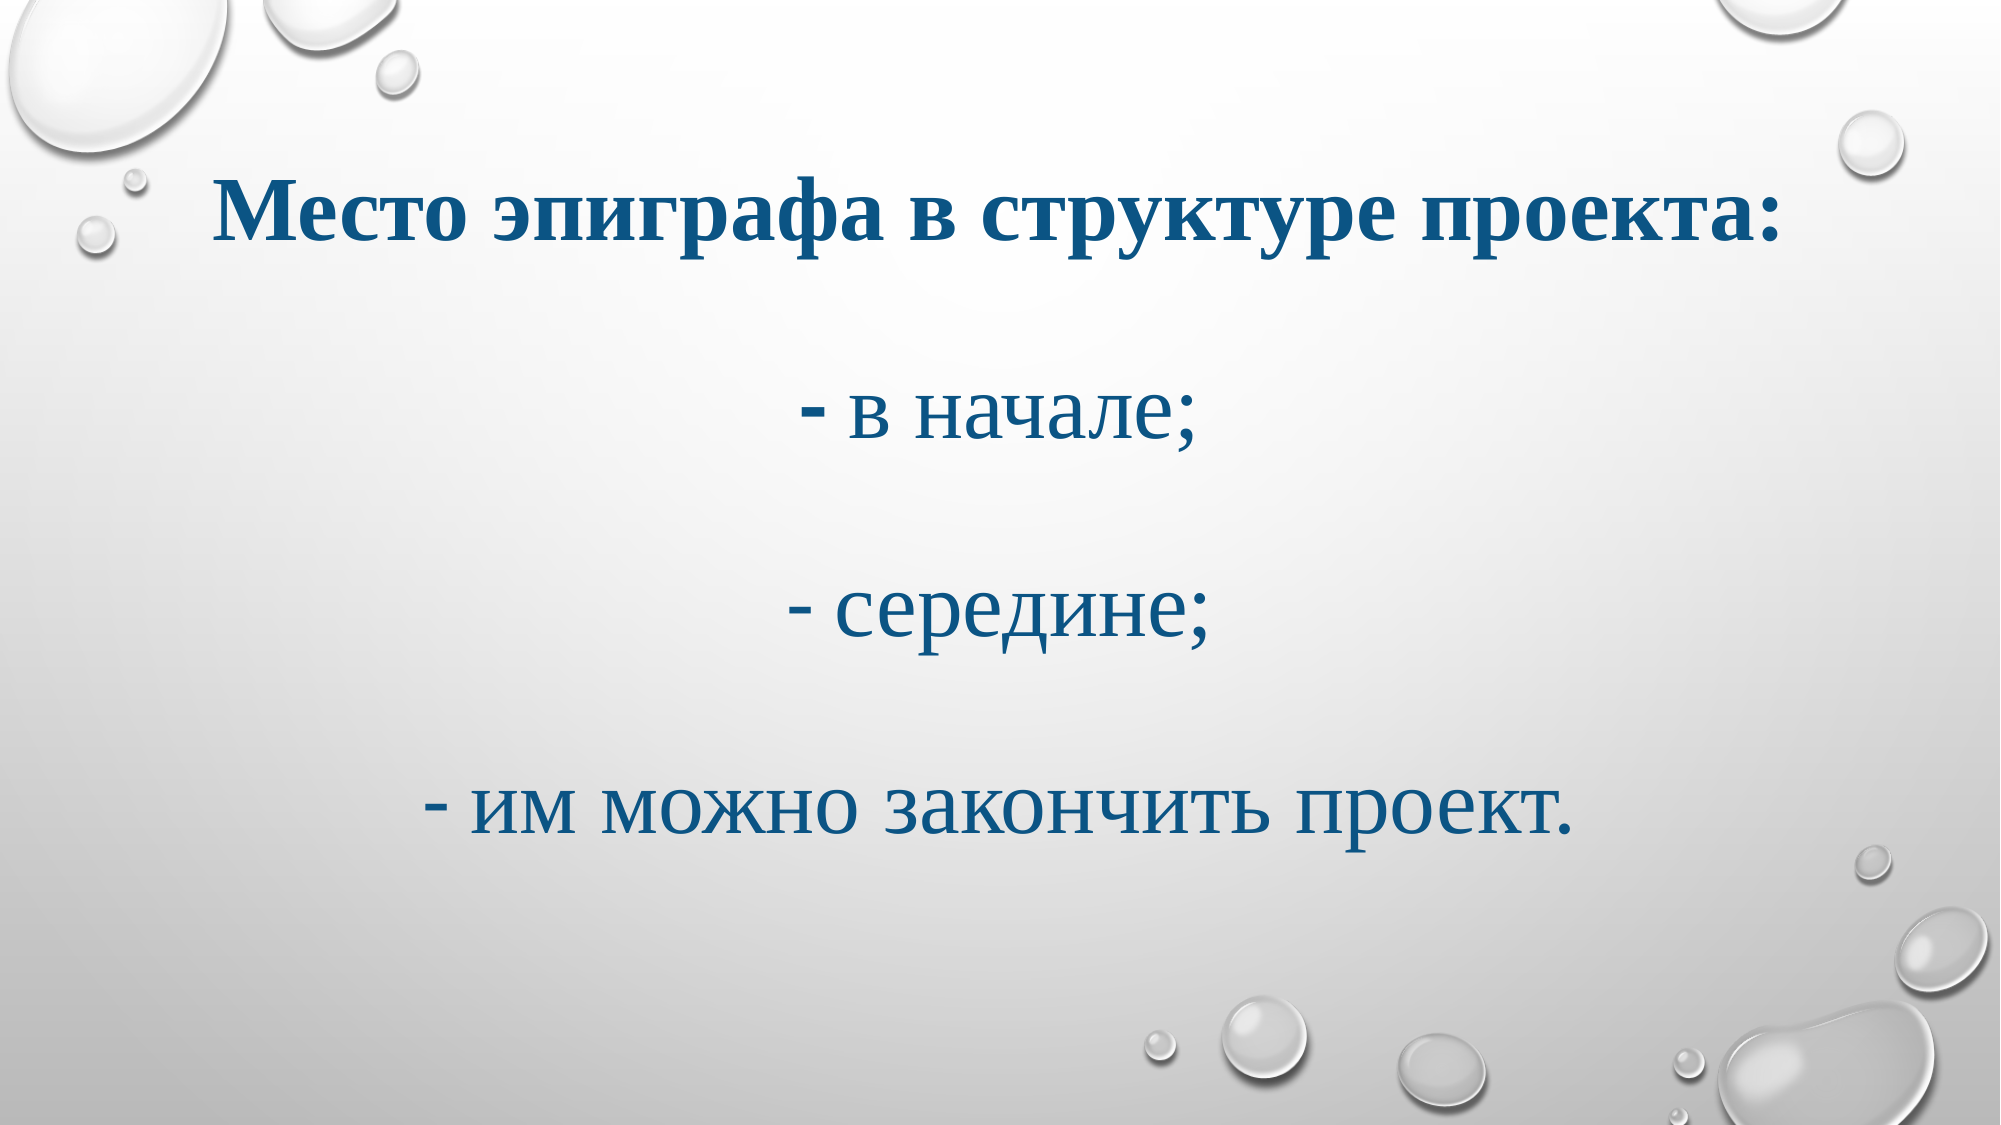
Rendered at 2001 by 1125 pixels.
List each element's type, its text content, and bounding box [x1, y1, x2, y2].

title Место эпиграфа в структуре проекта: - в начале; - середине; - им можно закончить проект. [0, 0, 2000, 1125]
